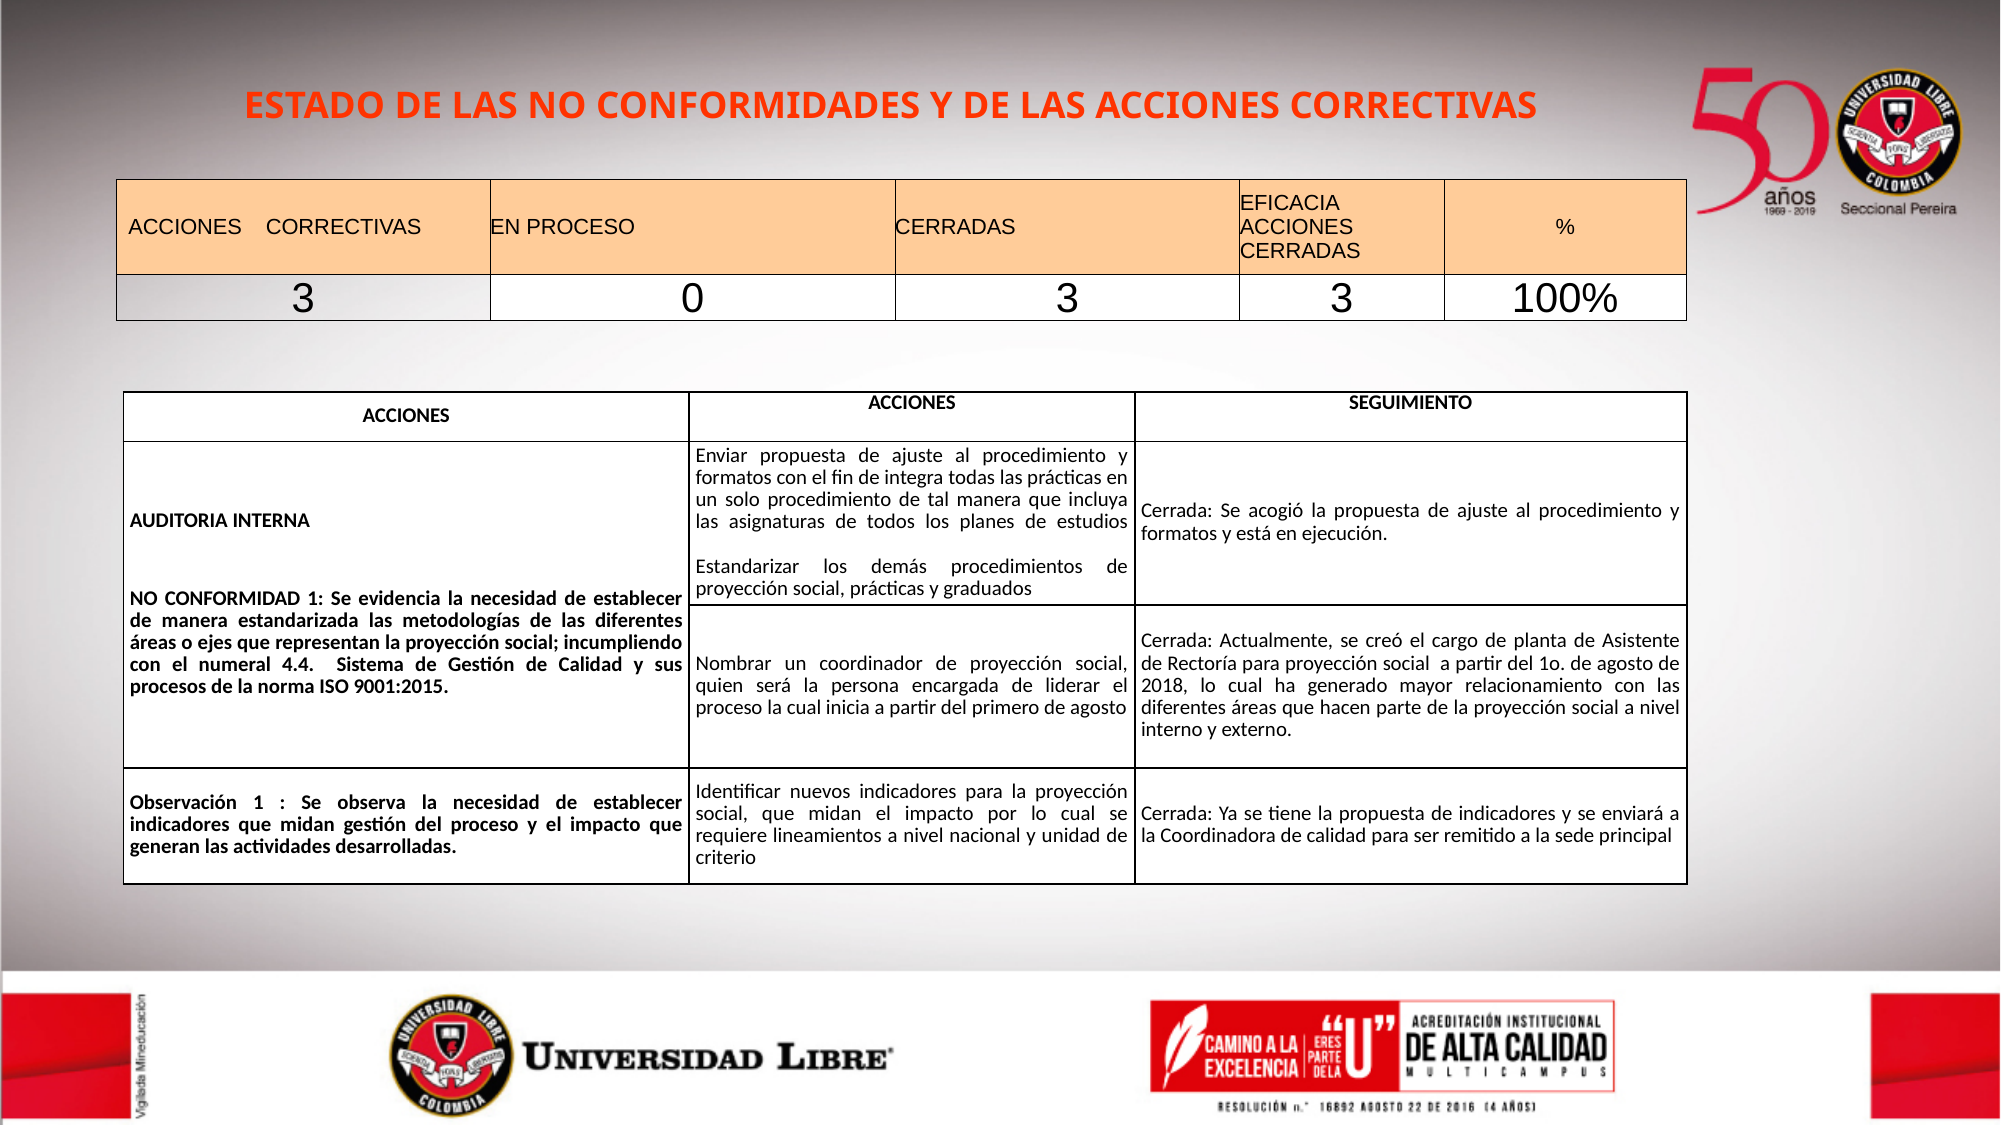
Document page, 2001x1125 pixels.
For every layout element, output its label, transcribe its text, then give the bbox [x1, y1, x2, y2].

table_cell 3 [896, 275, 1239, 320]
table_cell 3 [117, 275, 490, 320]
table_header EFICACIA ACCIONES CERRADAS [1240, 180, 1444, 274]
table_cell Nombrar un coordinador de proyección social, quien será la persona encargada de liderar el proceso la cual inicia a partir del primero de agosto [690, 606, 1134, 767]
table_header CERRADAS [896, 180, 1239, 274]
picture [0, 0, 2001, 1125]
table_cell 3 [1240, 275, 1444, 320]
table_cell Observación 1 : Se observa la necesidad de establecer indicadores que midan gestión del proceso y el impacto que generan las actividades desarrolladas. [124, 769, 688, 883]
table_cell Enviar propuesta de ajuste al procedimiento y formatos con el fin de integra todas las prácticas en un solo procedimiento de tal manera que incluya las asignaturas de todos los planes de estudios Estandarizar los demás procedimientos de proyección social, prácticas y graduados [690, 442, 1134, 604]
table_cell Identificar nuevos indicadores para la proyección social, que midan el impacto por lo cual se requiere lineamientos a nivel nacional y unidad de criterio [690, 769, 1134, 883]
table_cell Cerrada: Ya se tiene la propuesta de indicadores y se enviará a la Coordinadora de calidad para ser remitido a la sede principal [1136, 769, 1686, 883]
table_header ACCIONES [124, 393, 688, 441]
text_box ESTADO DE LAS NO CONFORMIDADES Y DE LAS ACCIONES CORRECTIVAS [216, 40, 1567, 136]
table_cell 0 [491, 275, 895, 320]
table_cell AUDITORIA INTERNA NO CONFORMIDAD 1: Se evidencia la necesidad de establecer de manera estandarizada las metodologías de las diferentes áreas o ejes que representan la proyección social; incumpliendo con el numeral 4.4. Sistema de Gestión de Calidad y sus procesos de la norma ISO 9001:2015. [124, 442, 688, 767]
table_header EN PROCESO [491, 180, 895, 274]
table_cell 100% [1445, 275, 1686, 320]
table_header ACCIONES [690, 393, 1134, 441]
table_cell Cerrada: Se acogió la propuesta de ajuste al procedimiento y formatos y está en ejecución. [1136, 442, 1686, 604]
table_header % [1445, 180, 1686, 274]
table_header ACCIONES CORRECTIVAS [117, 180, 490, 274]
table_cell Cerrada: Actualmente, se creó el cargo de planta de Asistente de Rectoría para proyección social a partir del 1o. de agosto de 2018, lo cual ha generado mayor relacionamiento con las diferentes áreas que hacen parte de la proyección social a nivel interno y externo. [1136, 606, 1686, 767]
table_header SEGUIMIENTO [1136, 393, 1686, 441]
